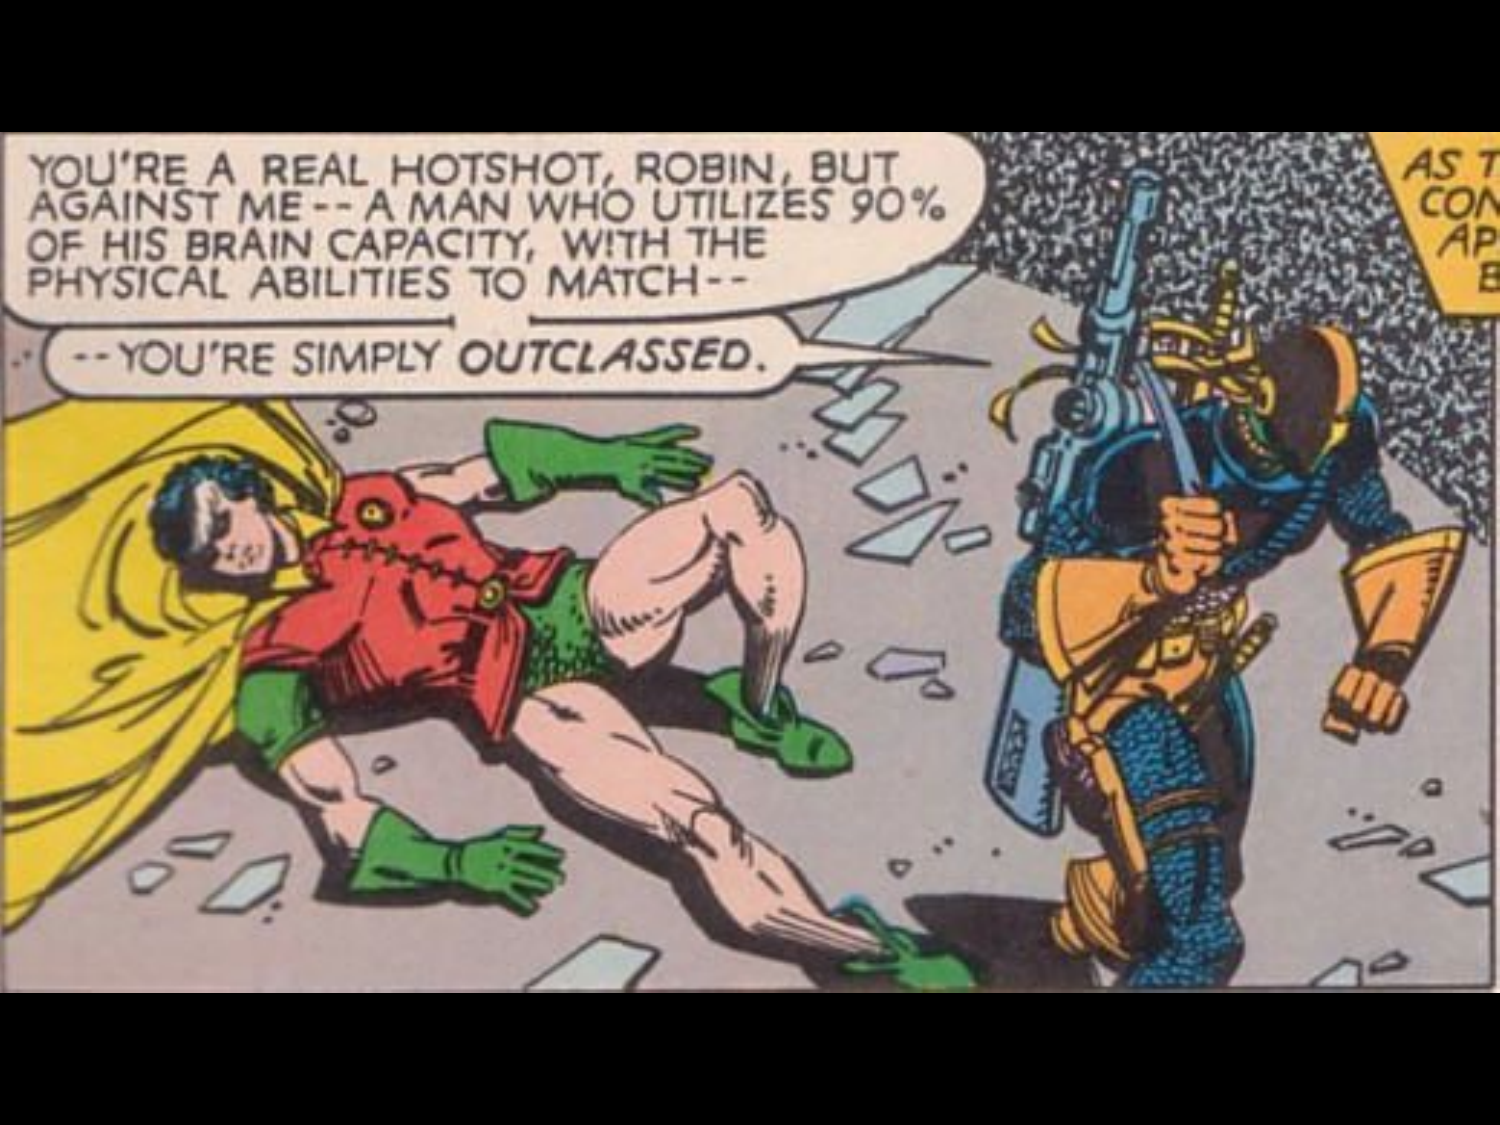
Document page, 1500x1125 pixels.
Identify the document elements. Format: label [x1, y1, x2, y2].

picture [0, 132, 1500, 993]
